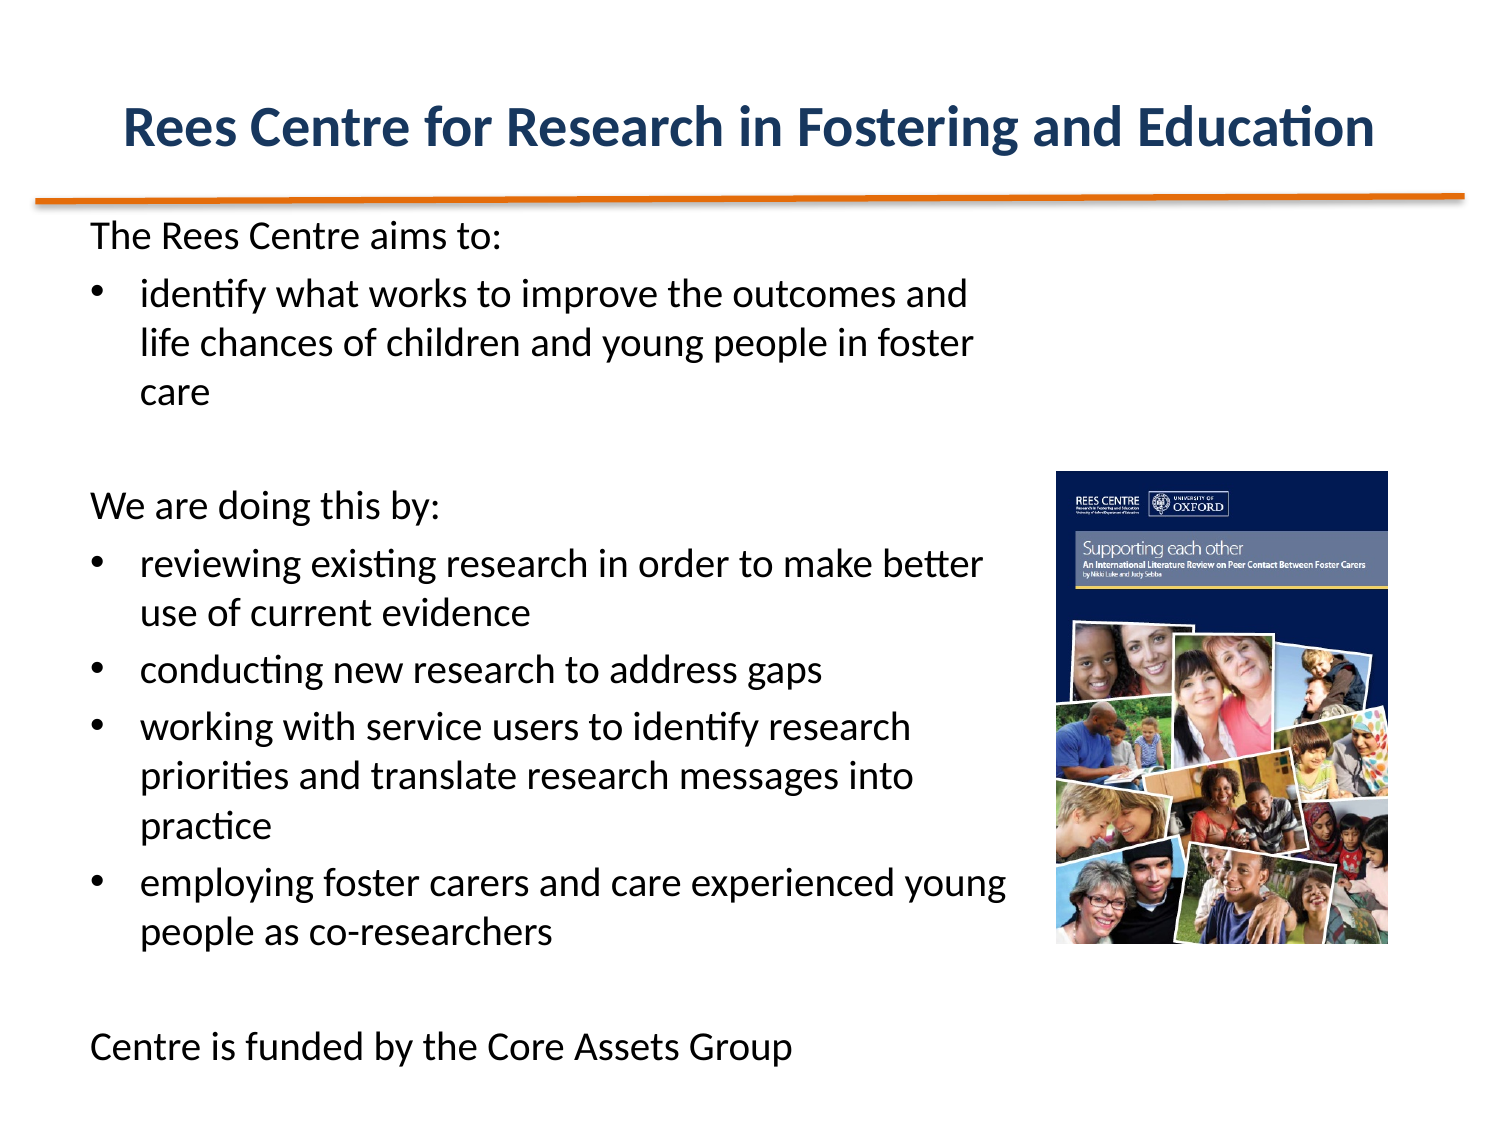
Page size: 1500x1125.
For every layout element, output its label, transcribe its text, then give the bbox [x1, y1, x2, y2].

title Rees Centre for Research in Fostering and Education [75, 45, 1425, 194]
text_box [35, 196, 1465, 202]
picture [1055, 471, 1388, 945]
list The Rees Centre aims to: identify what works to improve the outcomes and life chances of children and young people in foster care We are doing this by: reviewing existing research in order to make better use of current evidence conducting new research to address gaps working with service users to identify research priorities and translate research messages into practice employing foster carers and care experienced young people as co-researchers Centre is funded by the Core Assets Group [75, 210, 1035, 1083]
